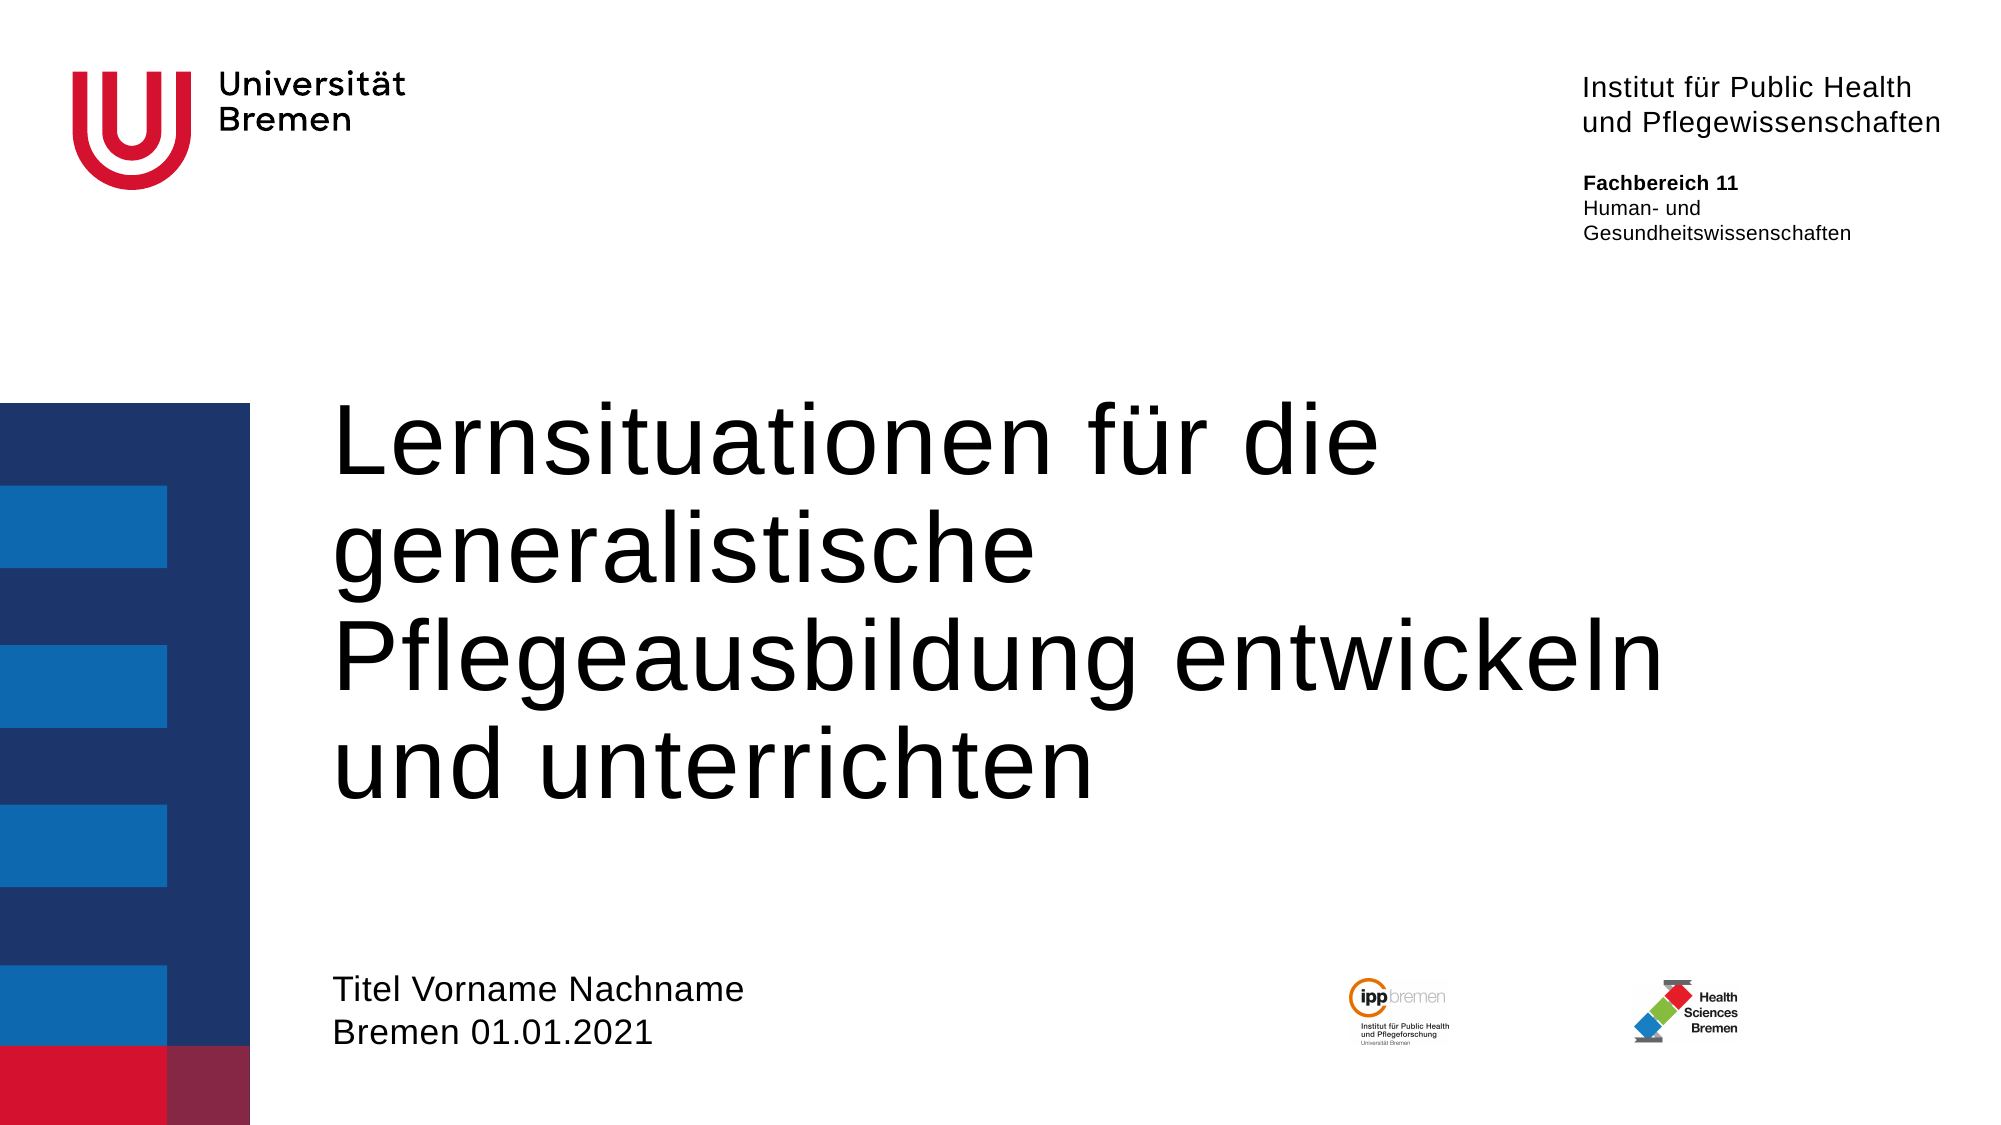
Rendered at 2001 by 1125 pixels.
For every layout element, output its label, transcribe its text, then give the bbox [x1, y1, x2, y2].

list Titel Vorname Nachname Bremen 01.01.2021 [332, 878, 1166, 1052]
picture [1632, 978, 1741, 1045]
title Lernsituationen für die generalistische Pflegeausbildung entwickeln und unterrichten [332, 388, 1833, 610]
picture [1349, 978, 1449, 1045]
